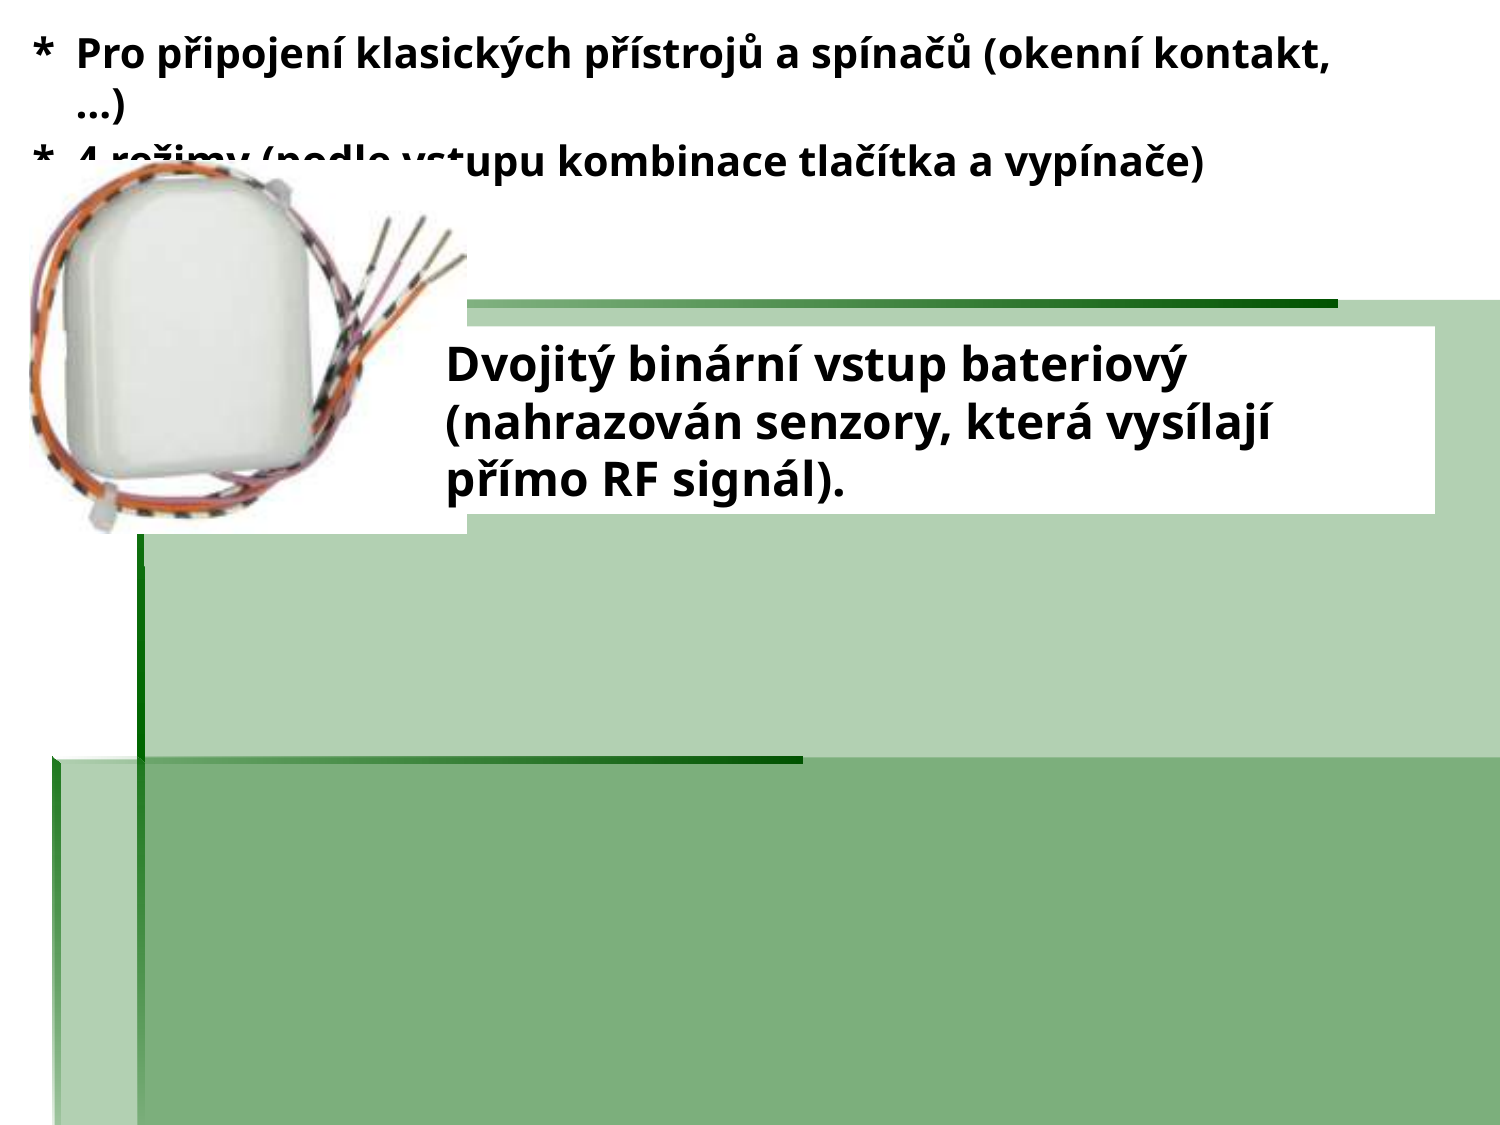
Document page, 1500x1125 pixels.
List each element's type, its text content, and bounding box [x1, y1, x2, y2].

picture [29, 160, 467, 534]
text_box Dvojitý binární vstup bateriový (nahrazován senzory, která vysílají přímo RF signál). [467, 326, 1435, 514]
text_box * Pro připojení klasických přístrojů a spínačů (okenní kontakt, …) * 4 režimy (podle vstupu kombinace tlačítka a vypínače) [17, 18, 1365, 193]
